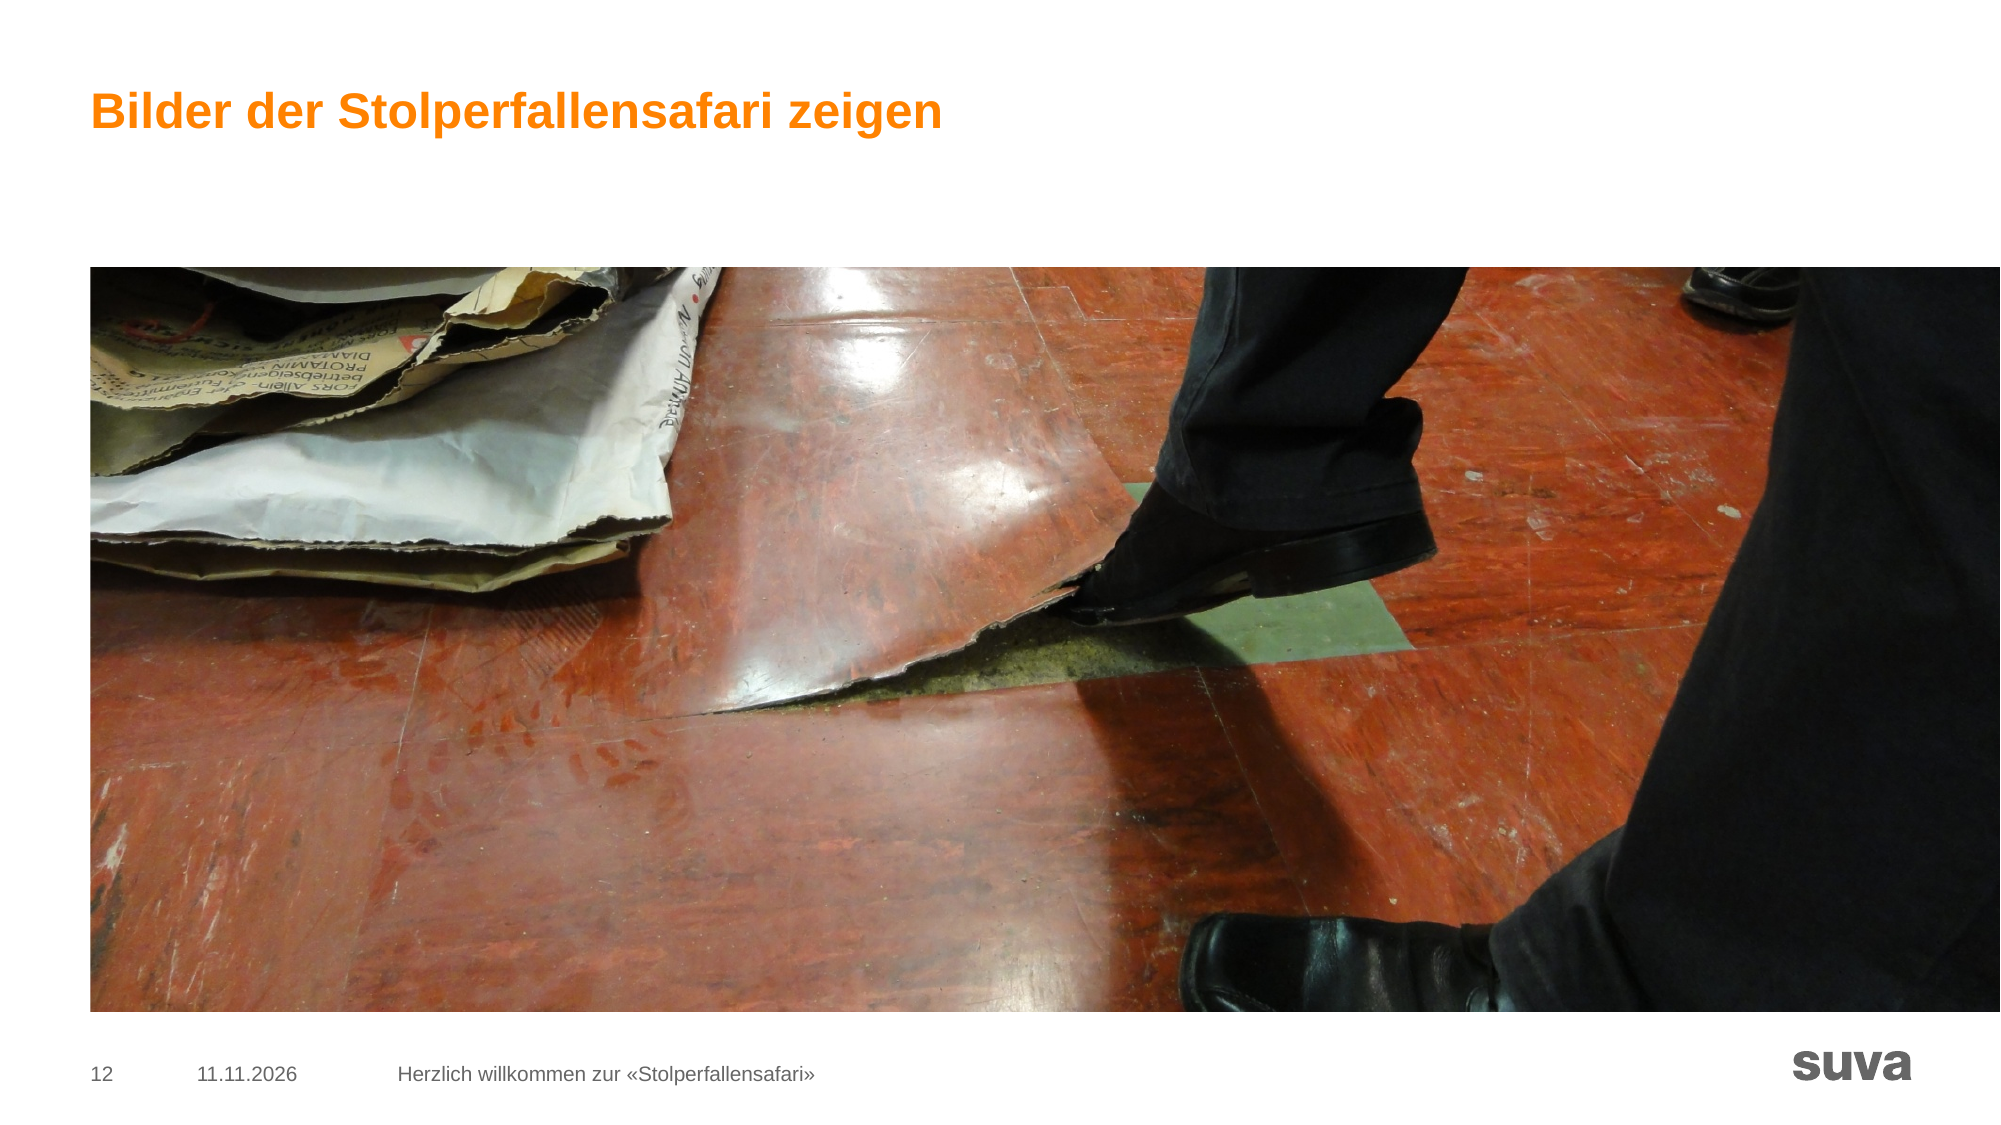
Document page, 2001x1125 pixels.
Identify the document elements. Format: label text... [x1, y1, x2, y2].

footer Herzlich willkommen zur «Stolperfallensafari» [397, 1057, 1686, 1088]
slide_number 12 [90, 1057, 174, 1088]
picture [90, 267, 2000, 1012]
title Bilder der Stolperfallensafari zeigen [90, 78, 1910, 220]
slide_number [196, 1057, 374, 1088]
